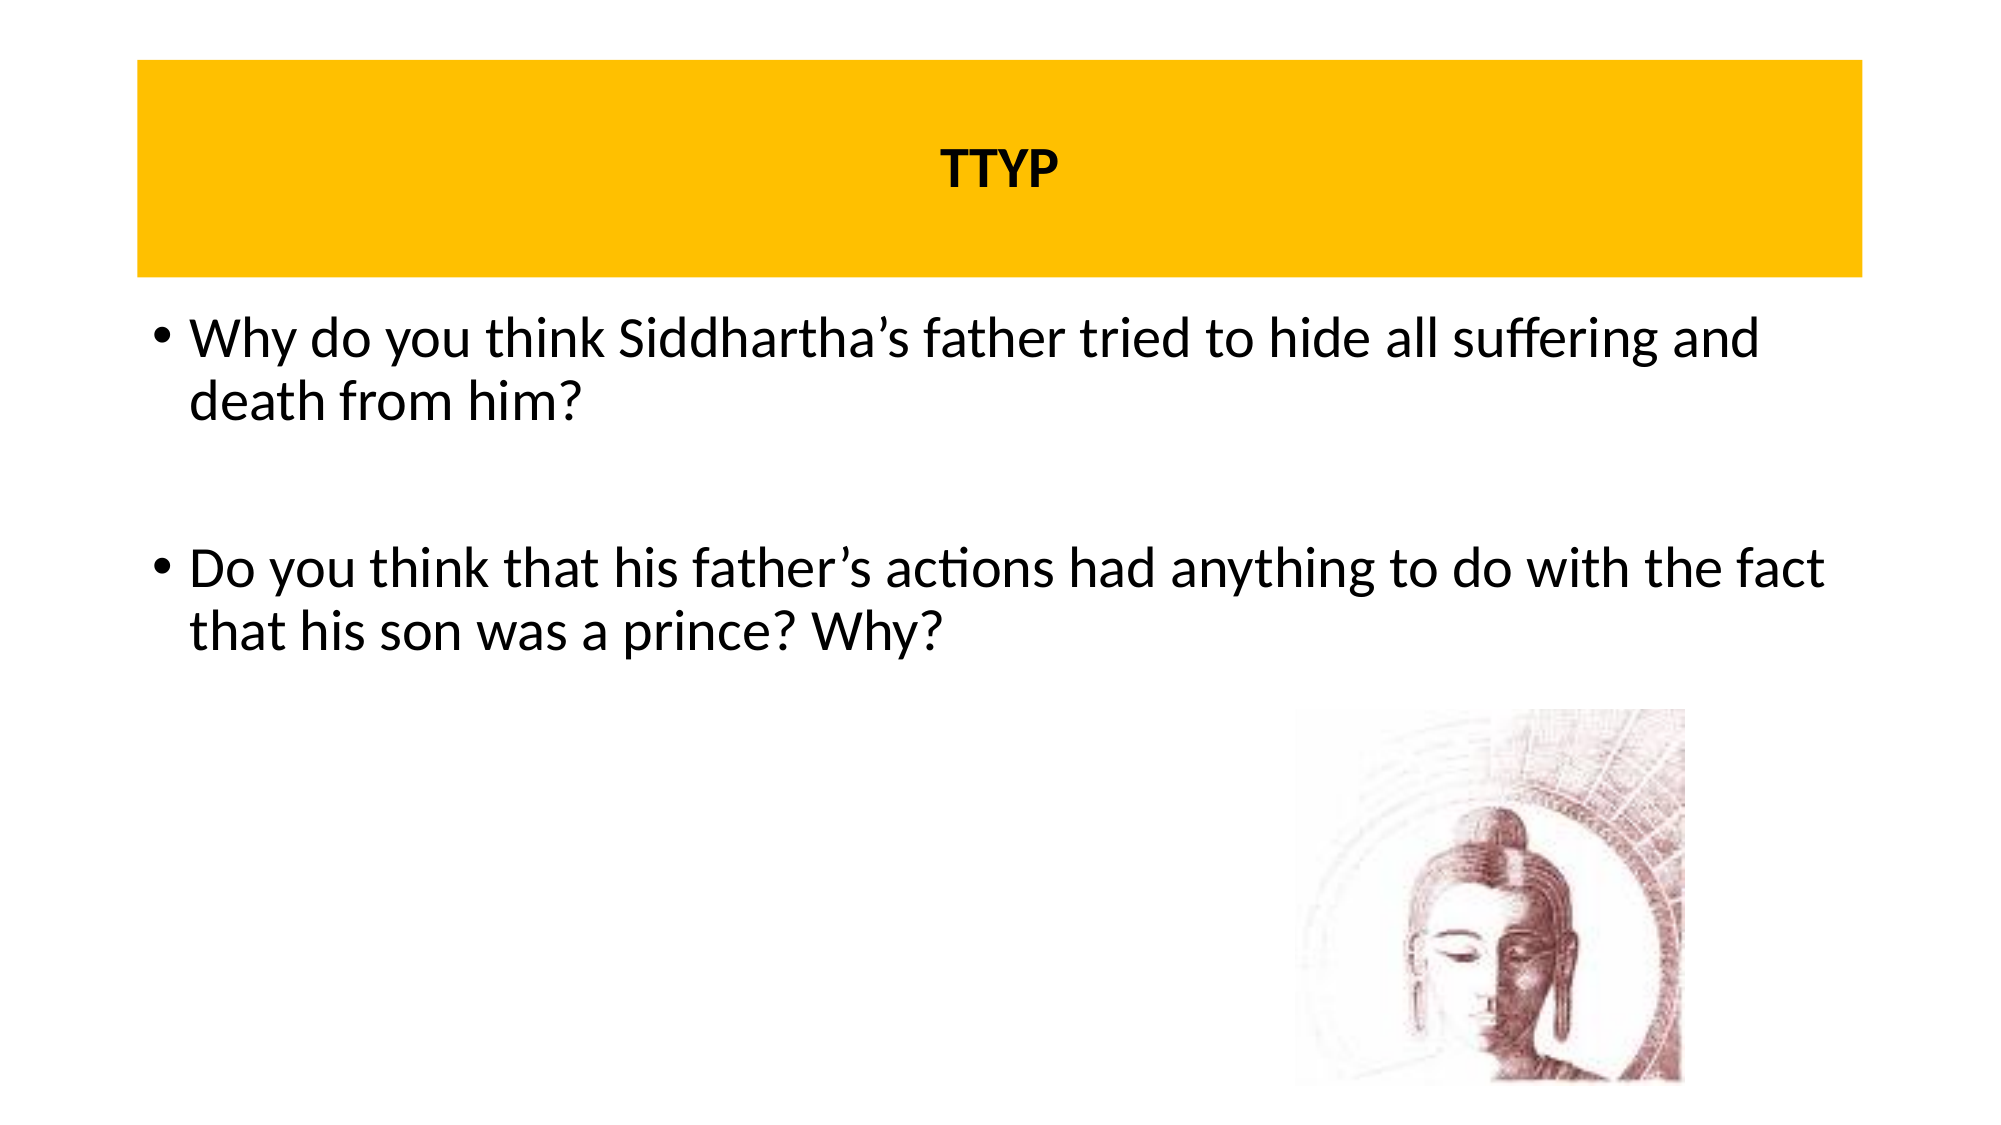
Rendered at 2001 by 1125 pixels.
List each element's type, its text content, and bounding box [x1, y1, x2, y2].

picture [1295, 709, 1685, 1086]
title TTYP [137, 59, 1863, 278]
list Why do you think Siddhartha’s father tried to hide all suffering and death from him? Do you think that his father’s actions had anything to do with the fact that his son was a prince? Why? [137, 299, 1863, 1014]
